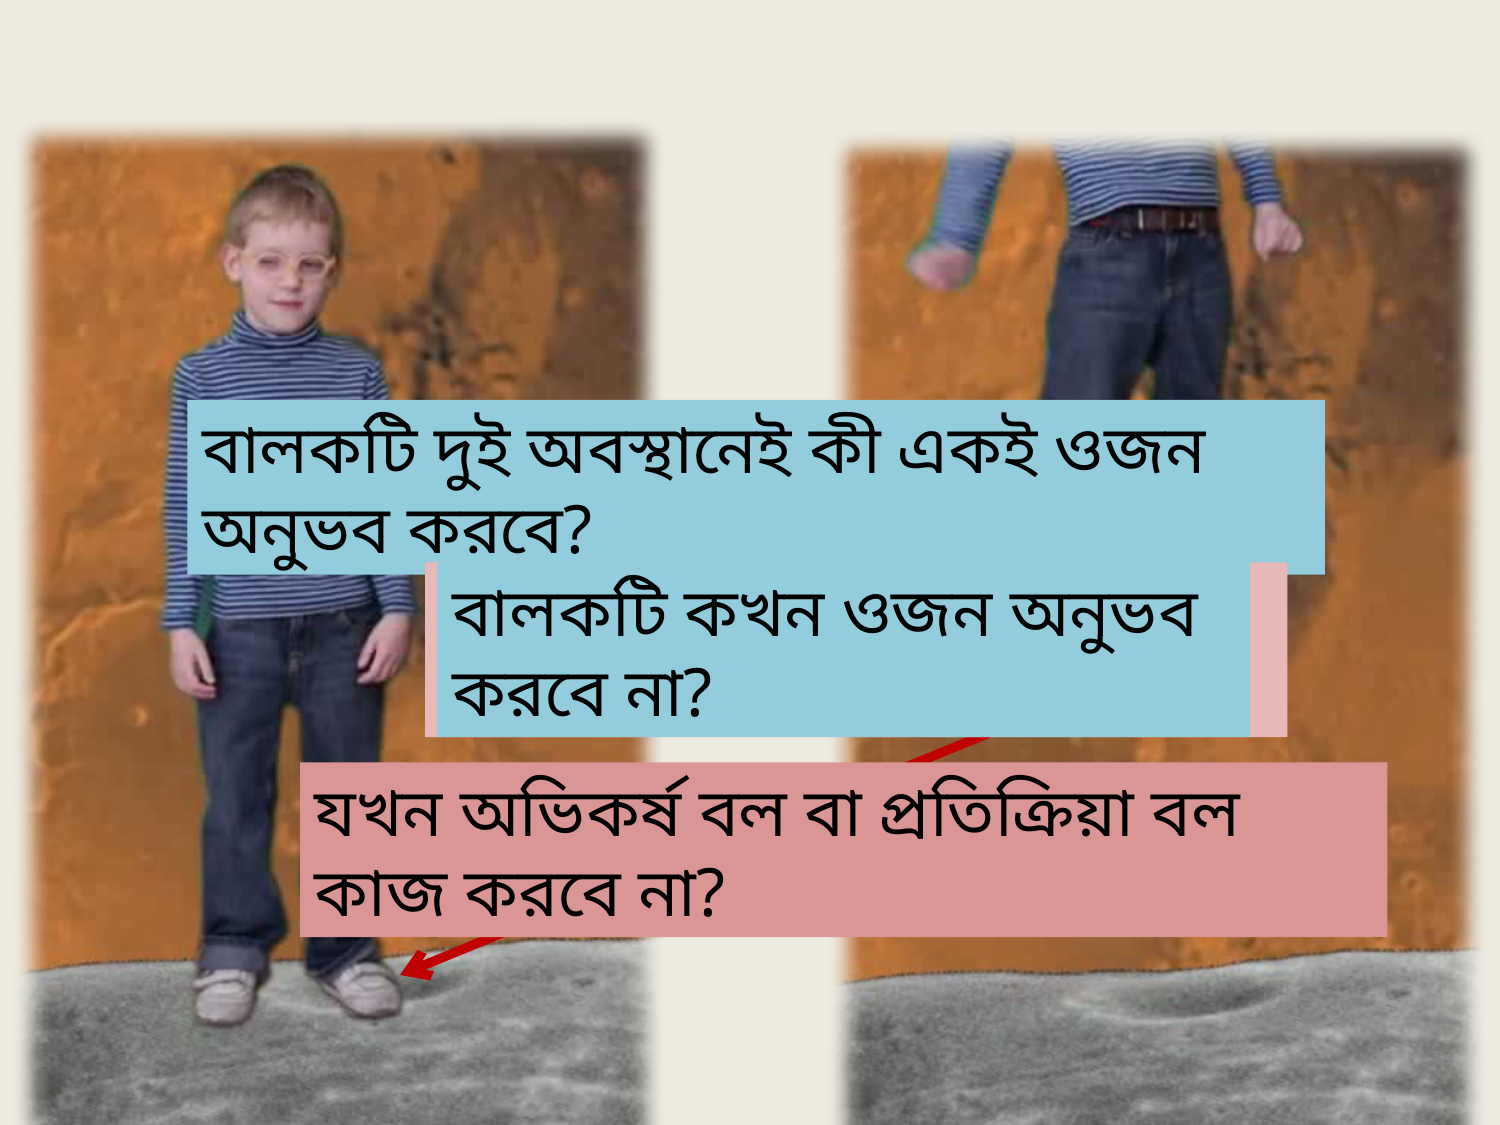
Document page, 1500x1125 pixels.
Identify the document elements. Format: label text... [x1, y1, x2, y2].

text_box বালকটি কখন ওজন অনুভব করবে না? [670, 562, 821, 685]
text_box বালকটি দুই অবস্থানেই কী একই ওজন অনুভব করবে? [670, 399, 821, 562]
picture [827, 129, 1488, 1125]
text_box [399, 687, 1101, 976]
picture [12, 116, 666, 1125]
